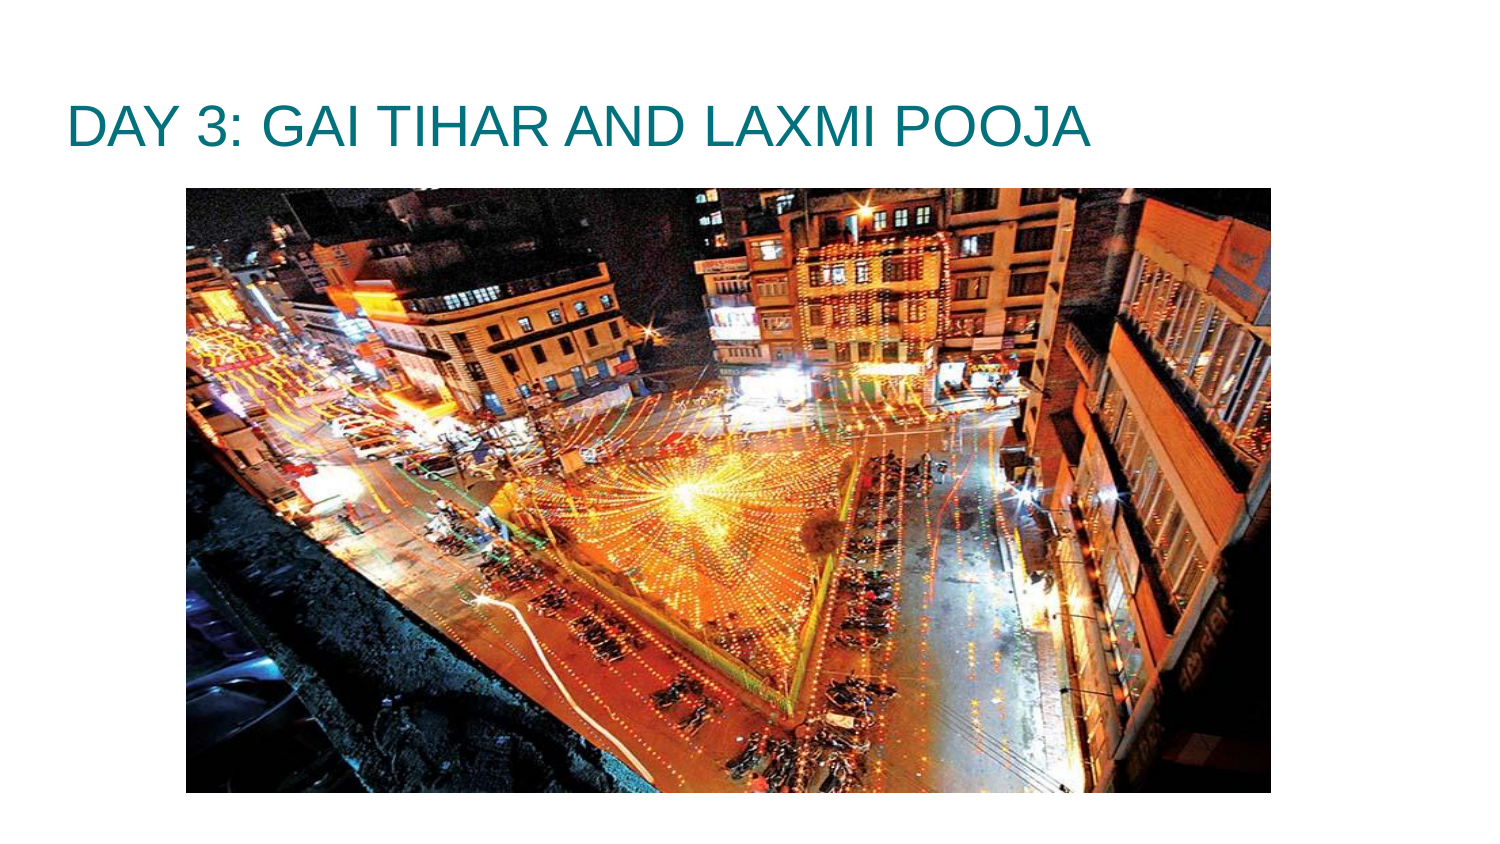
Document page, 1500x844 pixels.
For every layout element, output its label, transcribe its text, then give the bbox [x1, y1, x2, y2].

title DAY 3: GAI TIHAR AND LAXMI POOJA [51, 72, 1449, 167]
picture [186, 188, 1271, 793]
